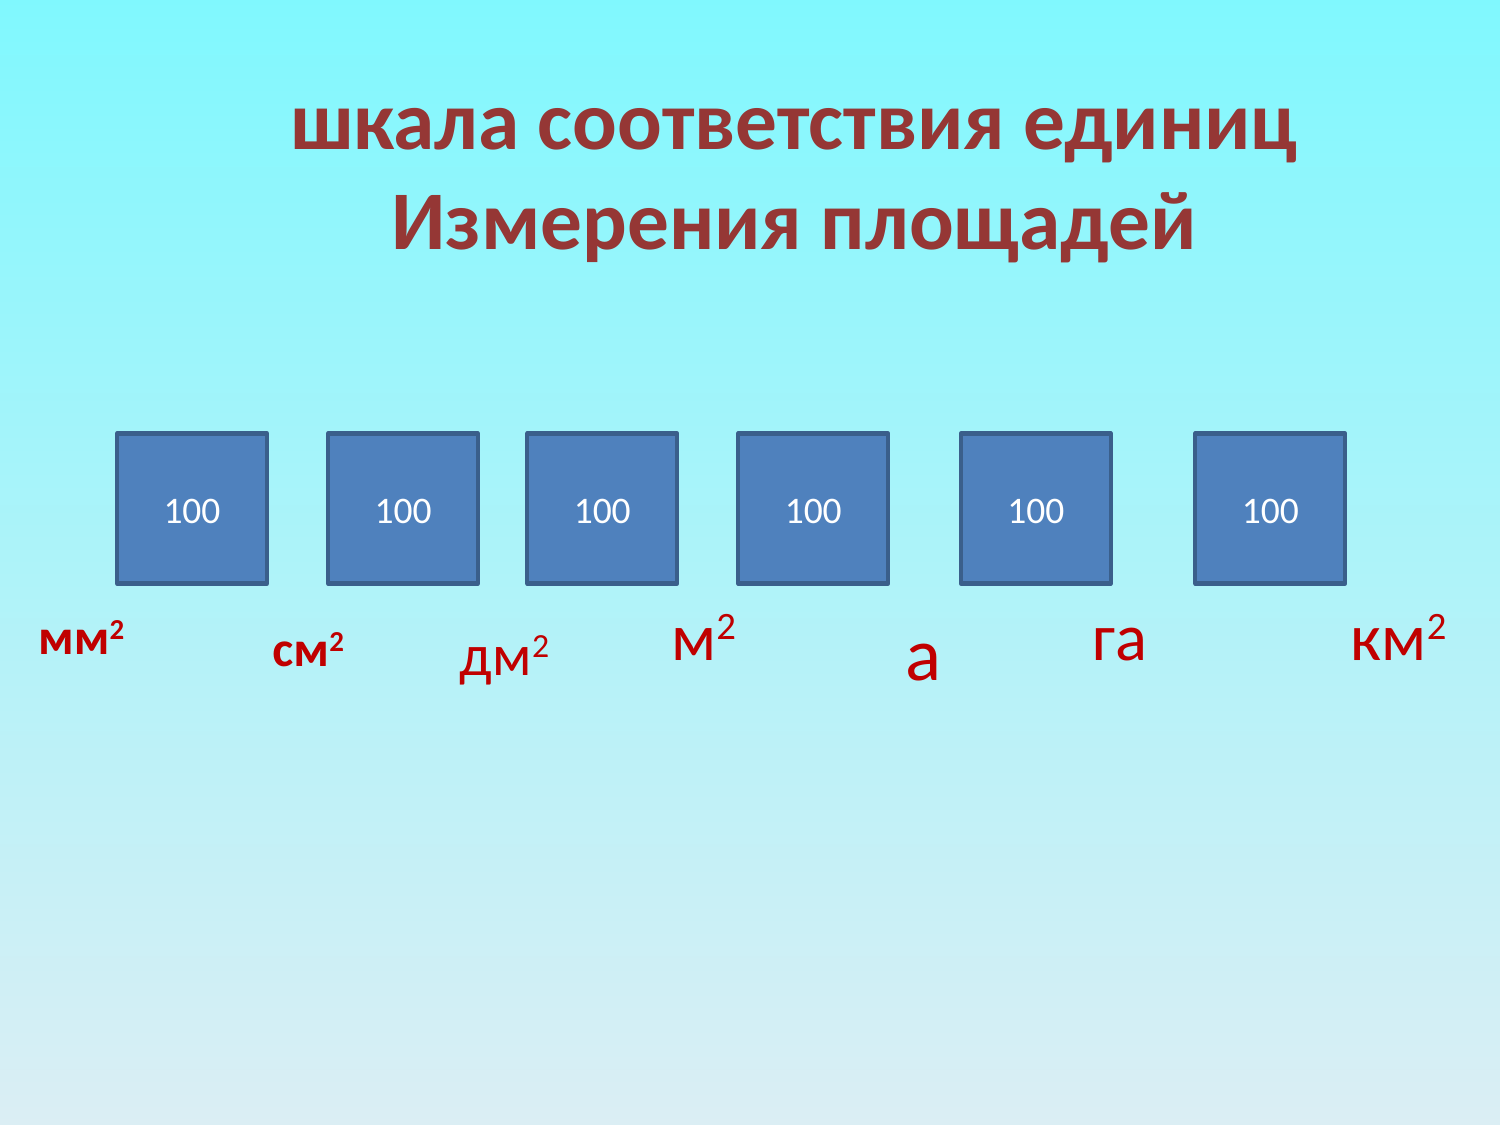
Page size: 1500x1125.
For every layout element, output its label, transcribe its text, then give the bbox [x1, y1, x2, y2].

text_box 100 [959, 431, 1113, 586]
text_box м2 [656, 585, 782, 681]
text_box км2 [1335, 585, 1477, 681]
text_box см2 [257, 609, 363, 685]
text_box 100 [115, 431, 269, 586]
text_box а [890, 597, 946, 703]
text_box га [1078, 585, 1278, 681]
text_box 100 [736, 431, 890, 586]
text_box мм2 [23, 597, 176, 673]
text_box 100 [326, 431, 480, 586]
text_box 100 [525, 431, 679, 586]
text_box шкала соответствия единиц Измерения площадей [274, 58, 1314, 274]
text_box дм2 [445, 609, 571, 695]
text_box 100 [1193, 431, 1347, 586]
